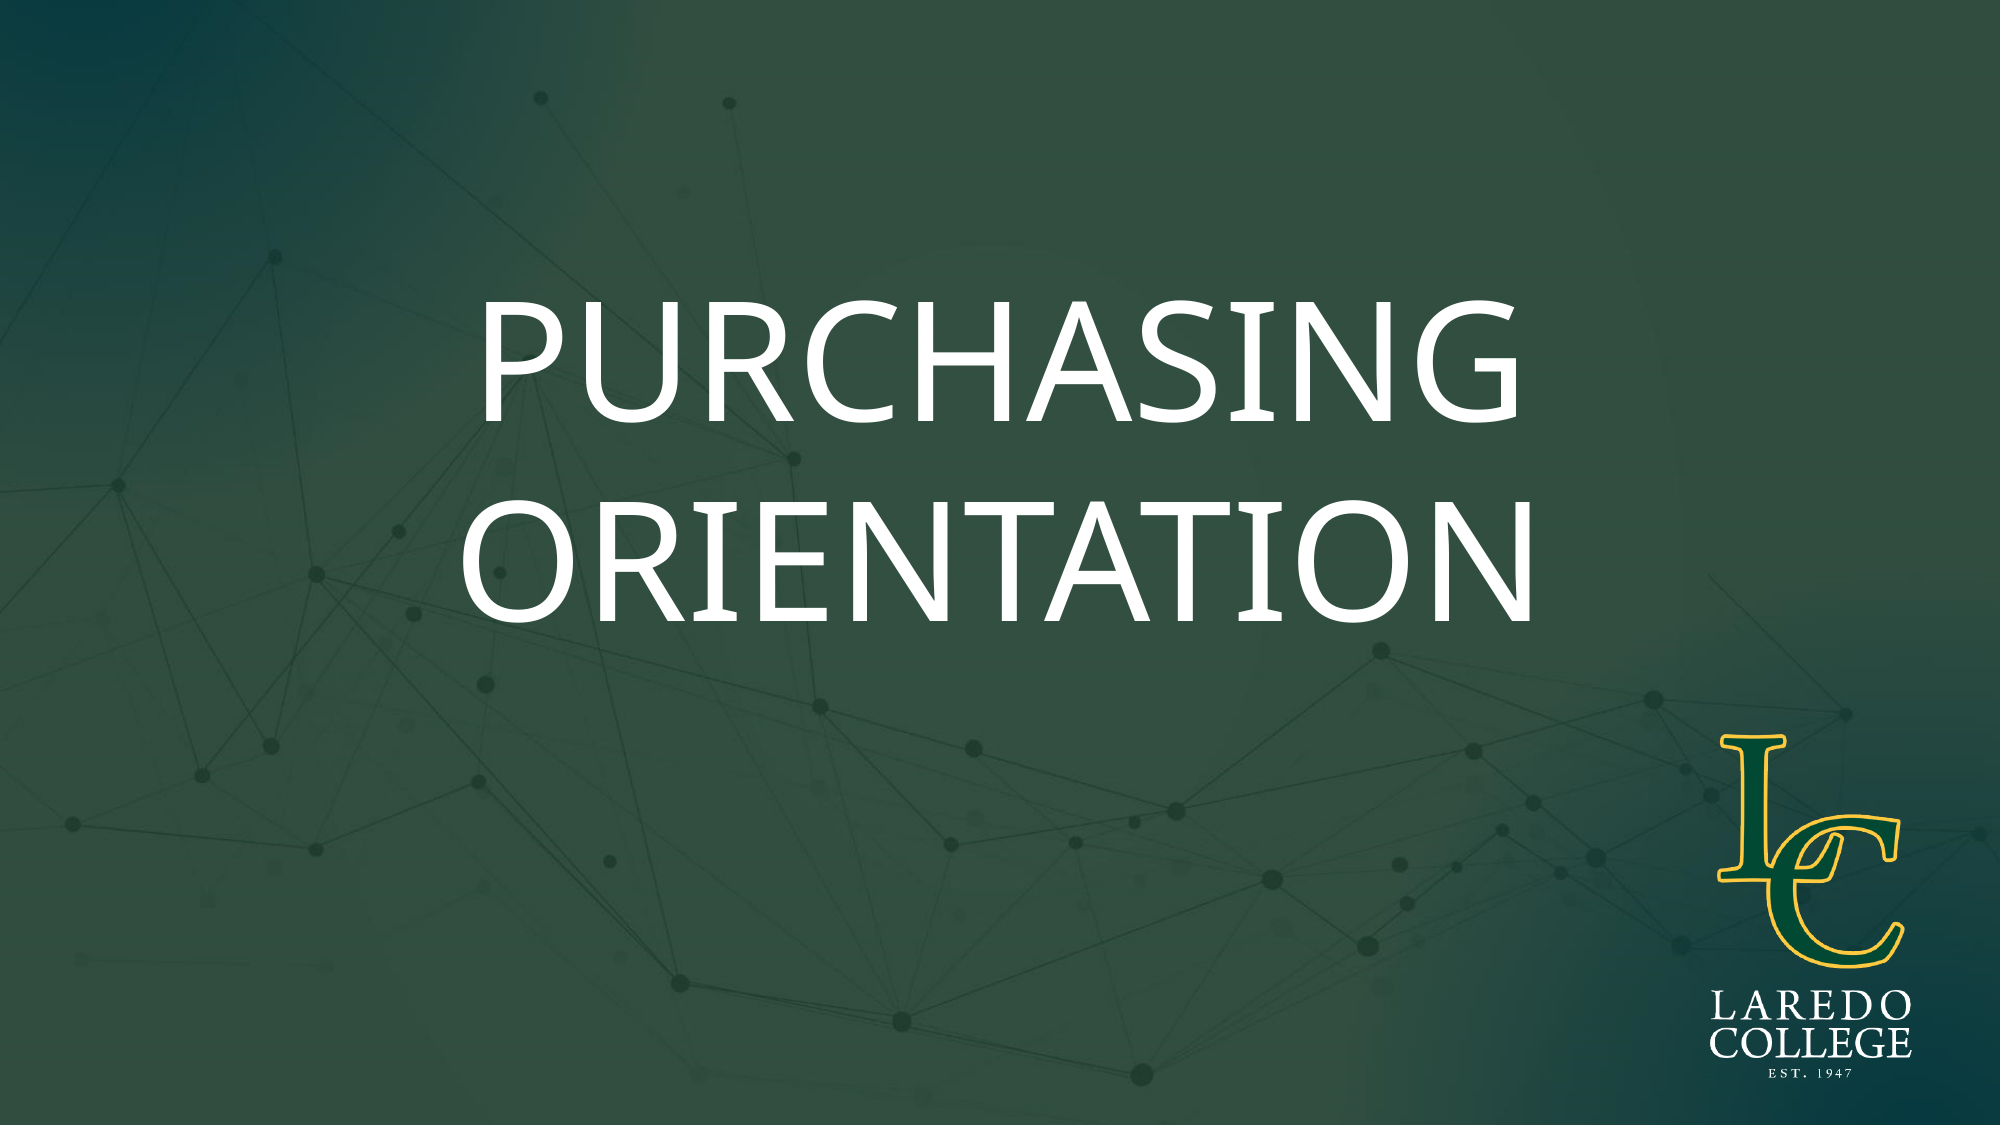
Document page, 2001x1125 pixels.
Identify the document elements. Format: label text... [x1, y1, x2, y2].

text_box PURCHASING ORIENTATION [339, 246, 1661, 662]
picture [0, 0, 2000, 1125]
